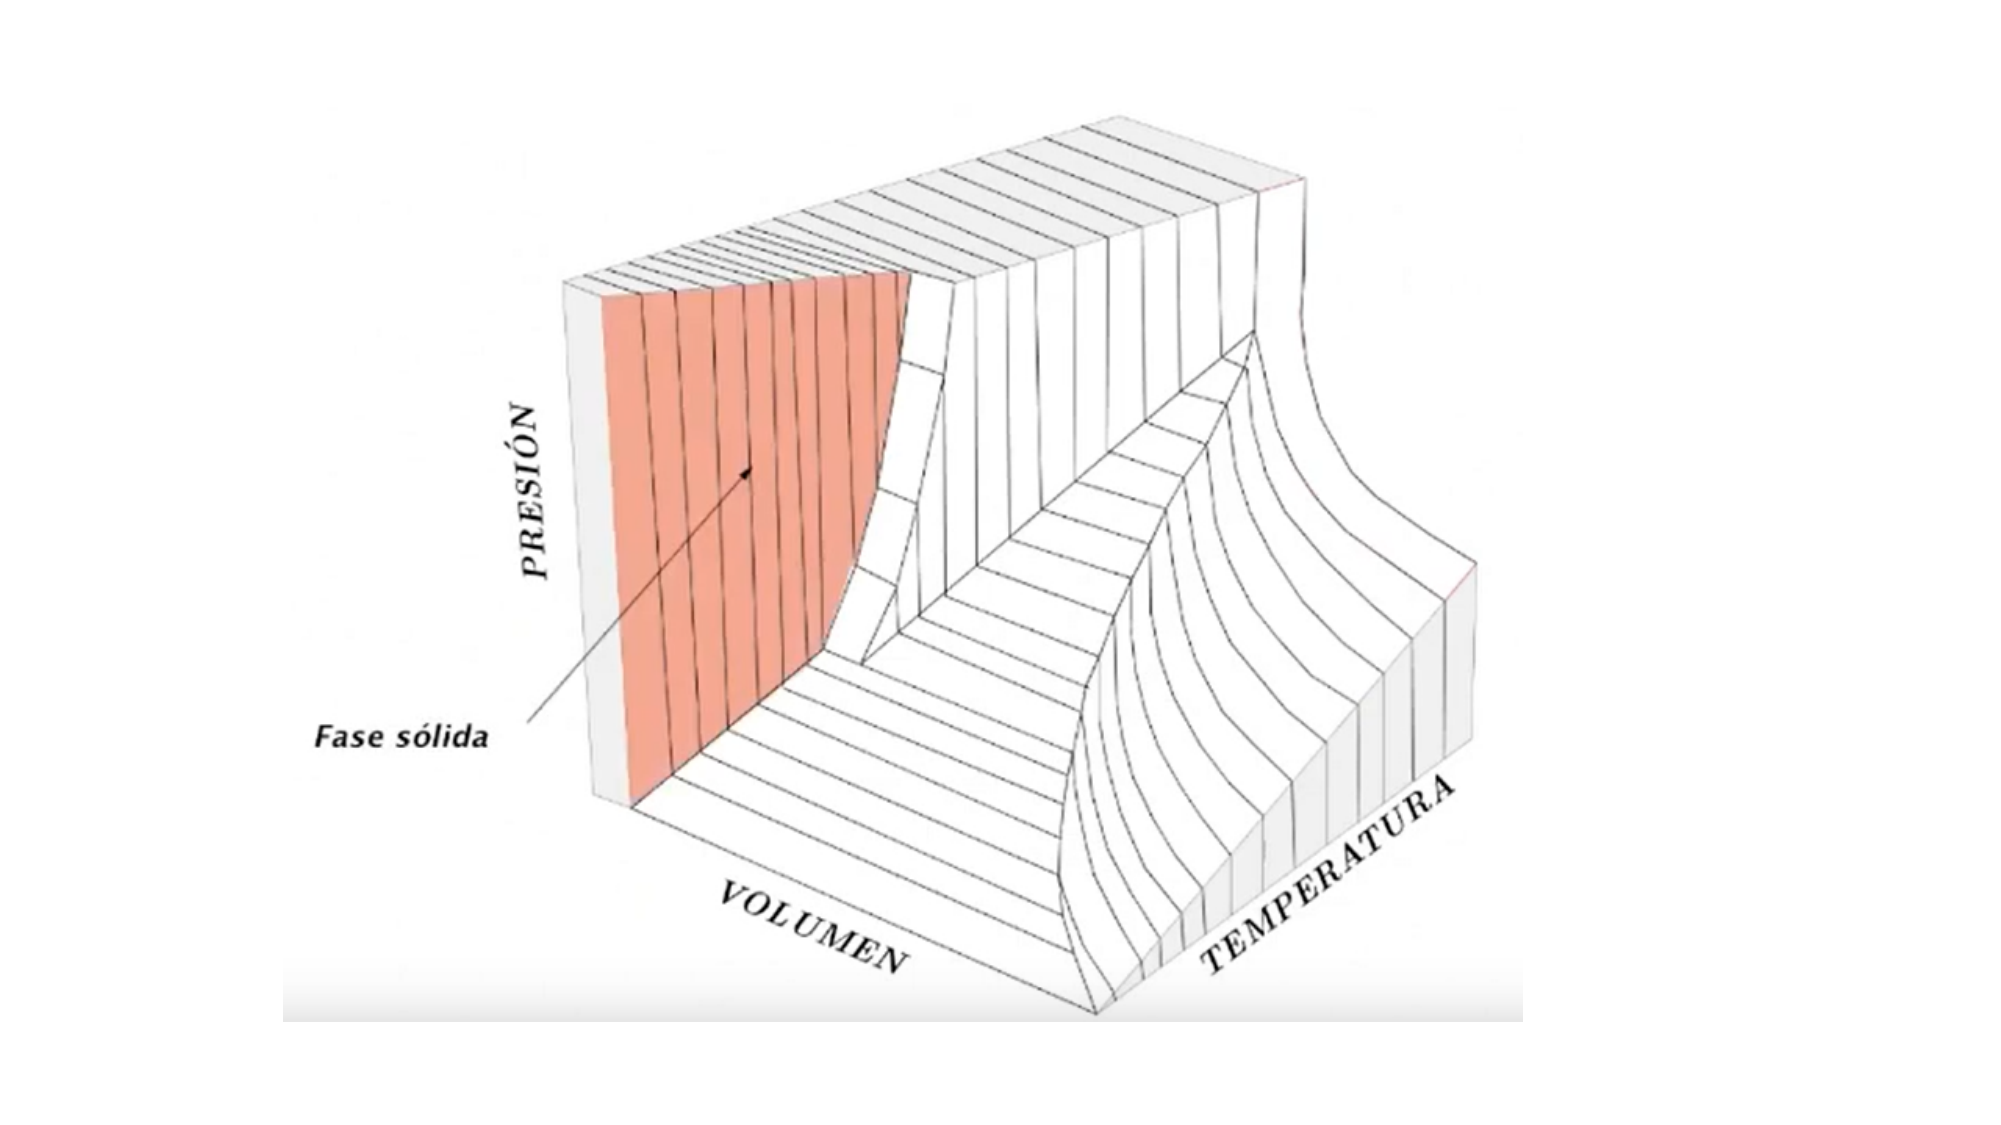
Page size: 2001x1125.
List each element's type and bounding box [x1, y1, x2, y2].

picture [283, 103, 1523, 1022]
